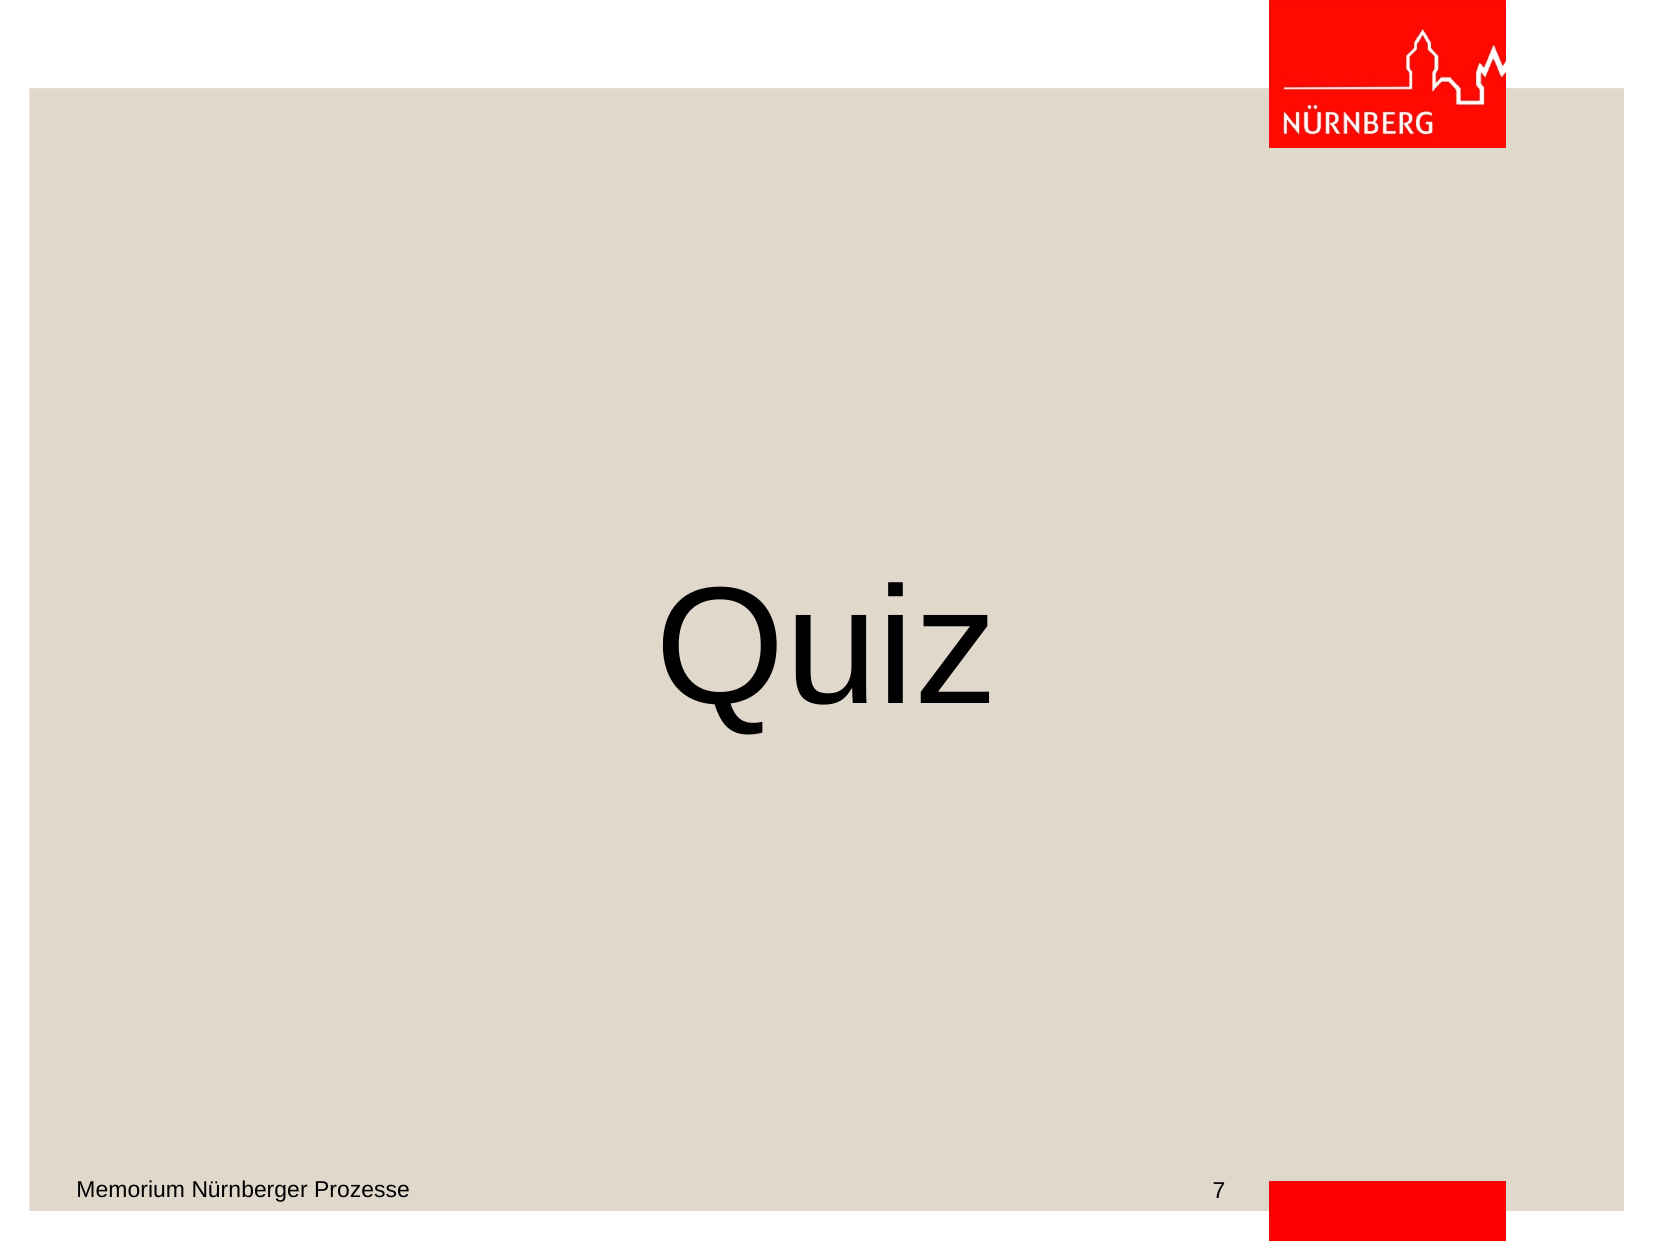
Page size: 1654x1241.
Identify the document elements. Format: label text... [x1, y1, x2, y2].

slide_number 7 [1151, 1151, 1241, 1211]
picture [1269, 0, 1506, 148]
picture [1269, 1181, 1506, 1241]
list Quiz [58, 295, 1595, 1152]
footer Memorium Nürnberger Prozesse [58, 1151, 1151, 1211]
